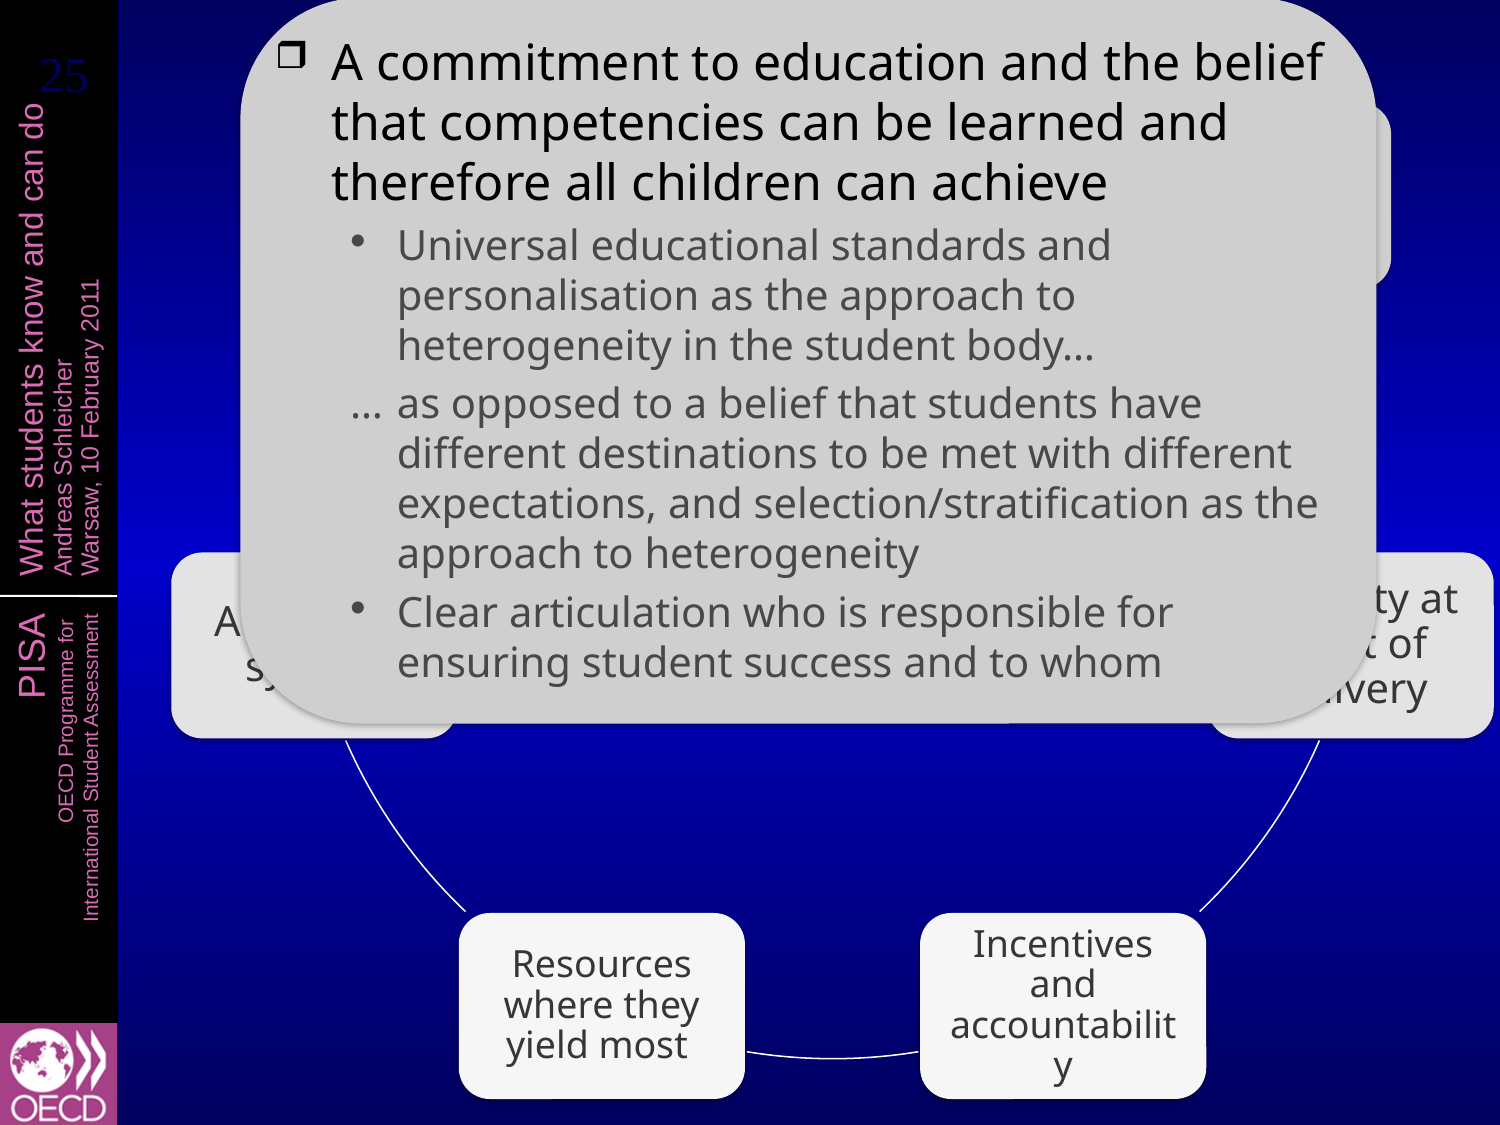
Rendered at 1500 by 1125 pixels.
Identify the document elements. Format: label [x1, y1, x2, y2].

picture [0, 1023, 118, 1125]
text_box [126, 0, 1500, 1100]
